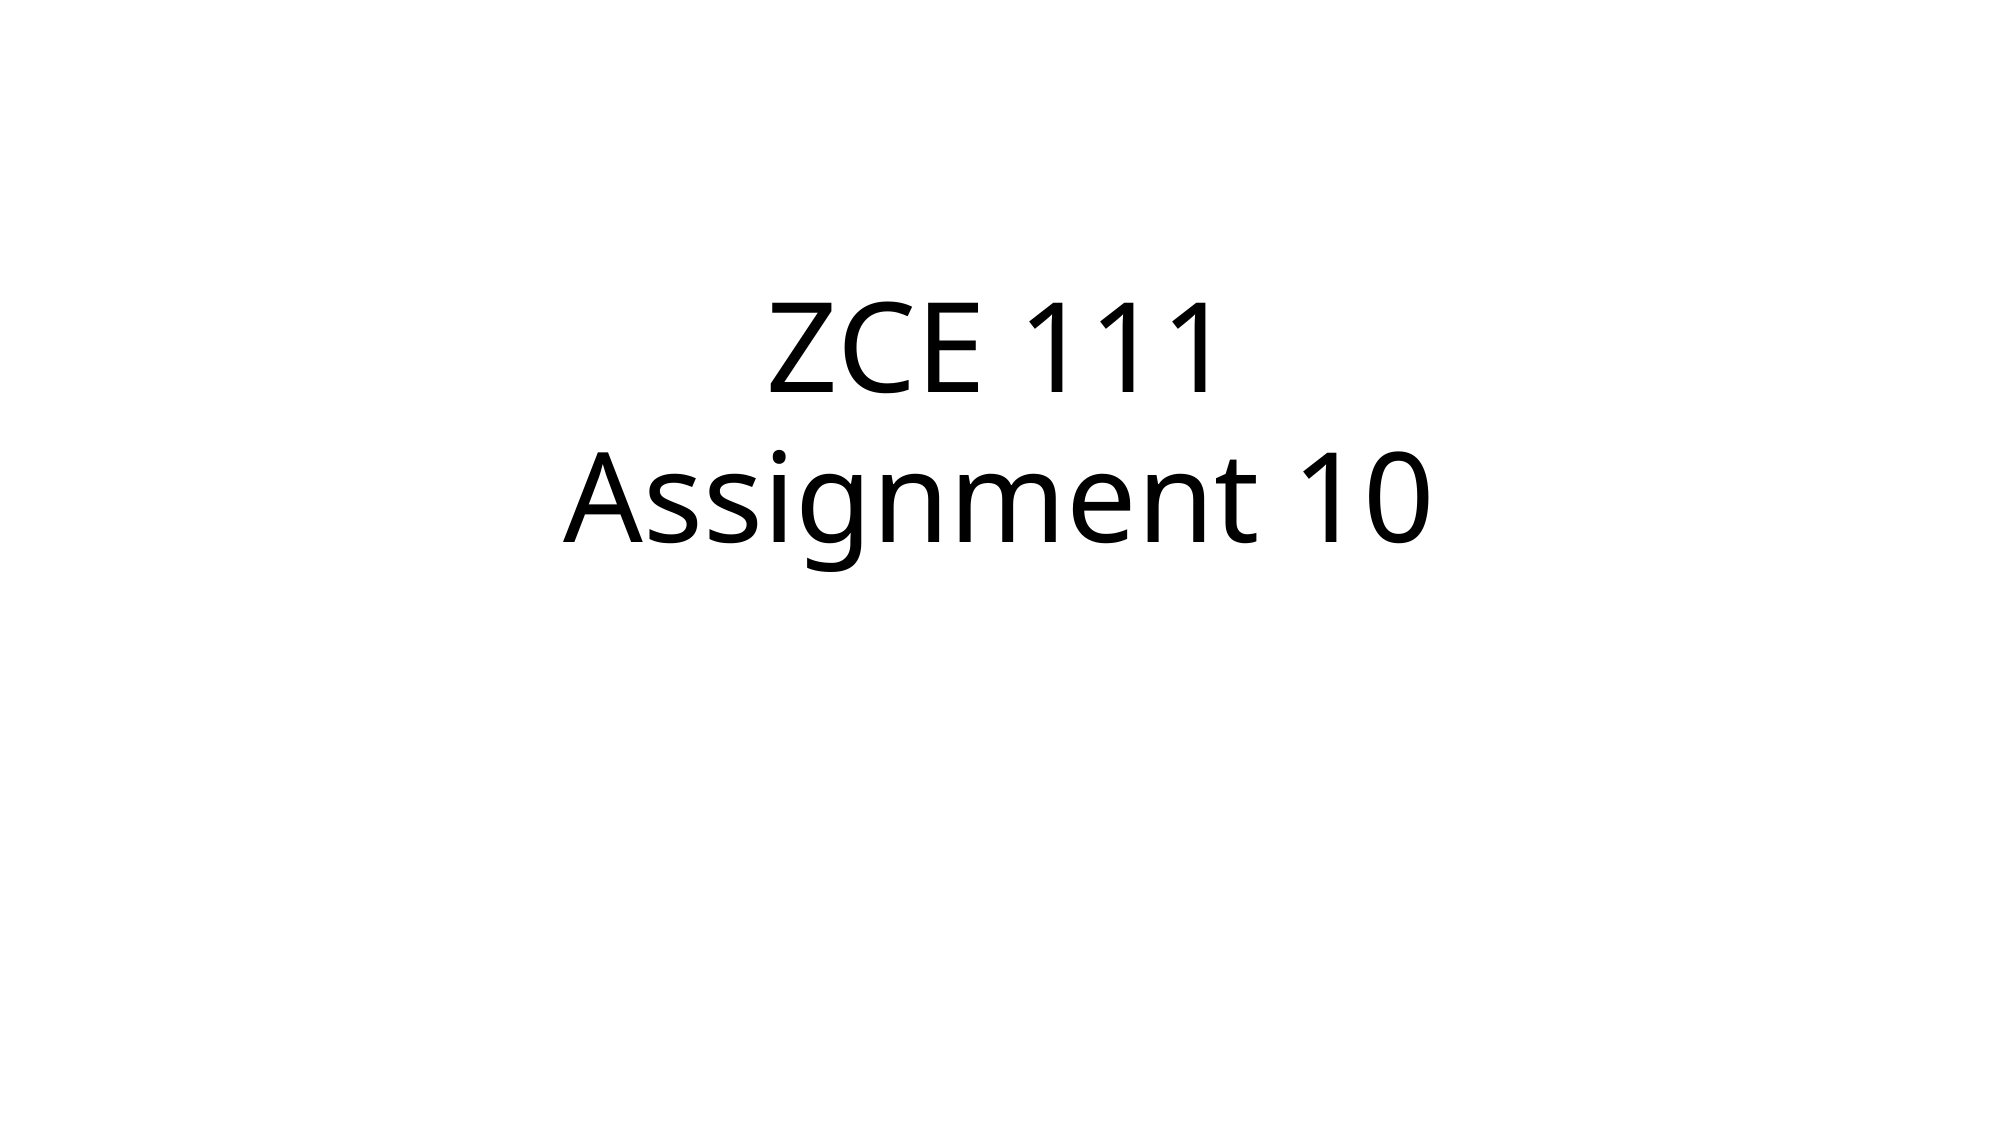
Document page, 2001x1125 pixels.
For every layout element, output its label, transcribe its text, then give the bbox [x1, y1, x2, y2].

text_box ZCE 111 Assignment 10 [249, 184, 1750, 576]
